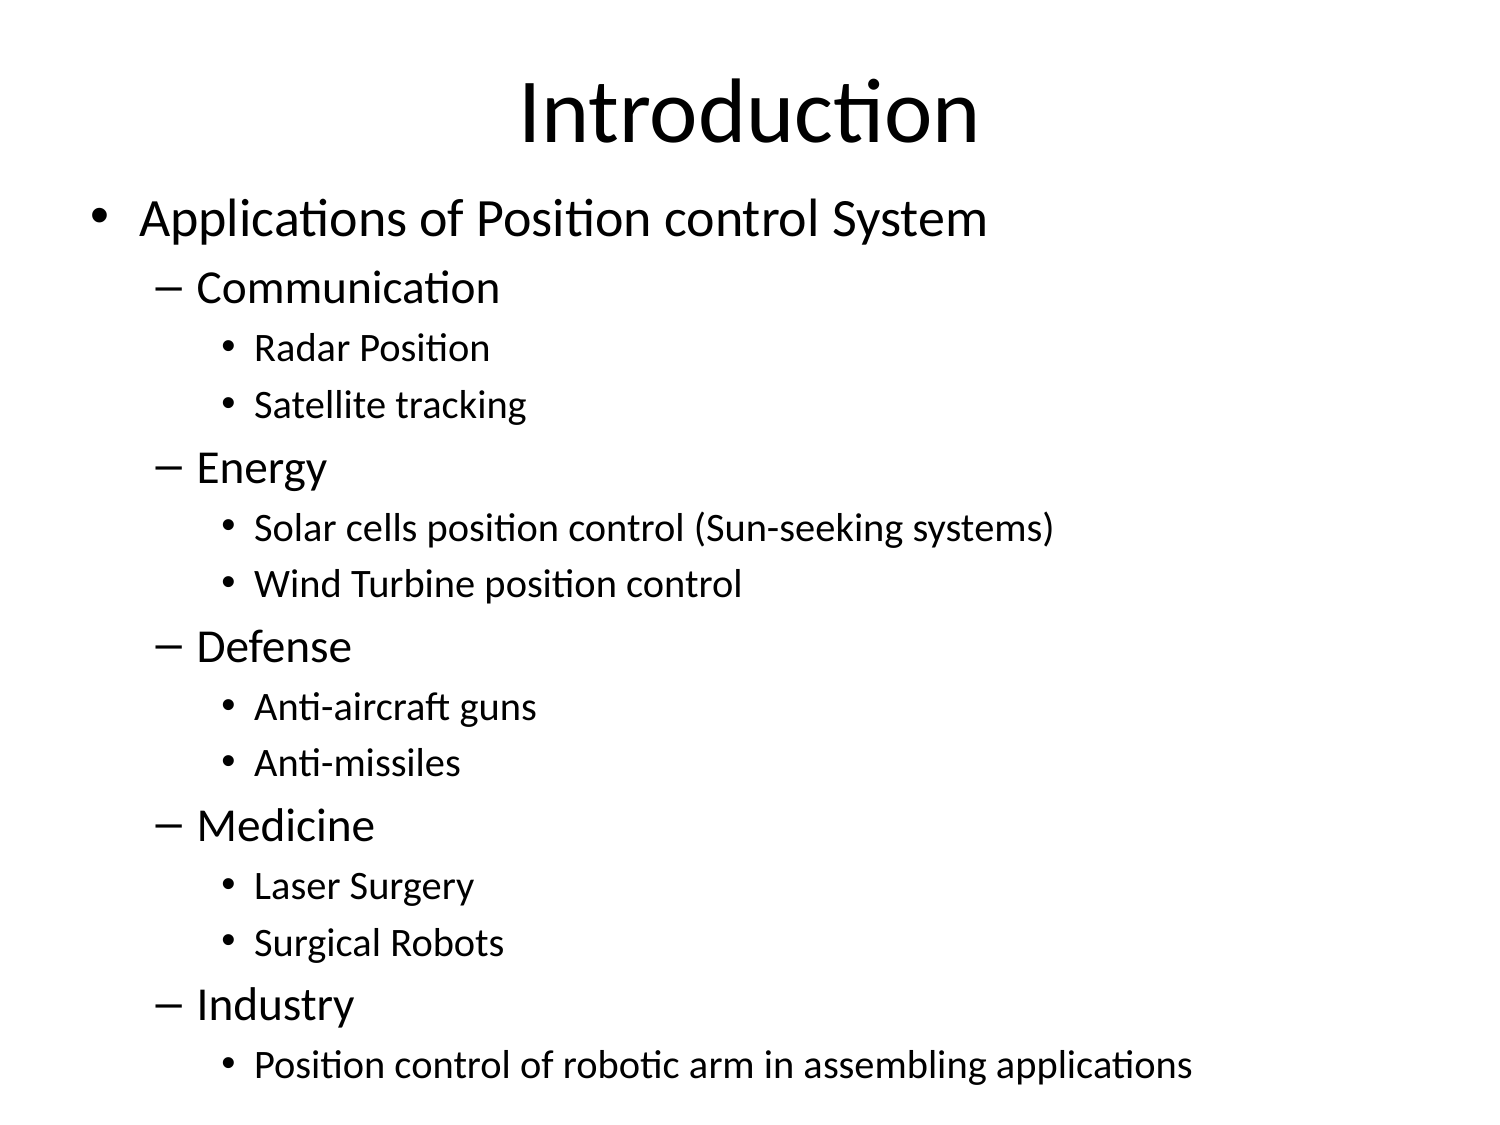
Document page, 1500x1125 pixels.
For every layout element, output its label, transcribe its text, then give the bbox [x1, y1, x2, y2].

list Applications of Position control System Communication Radar Position Satellite tracking Energy Solar cells position control (Sun-seeking systems) Wind Turbine position control Defense Anti-aircraft guns Anti-missiles Medicine Laser Surgery Surgical Robots Industry Position control of robotic arm in assembling applications [75, 174, 1425, 1100]
title Introduction [75, 12, 1425, 174]
